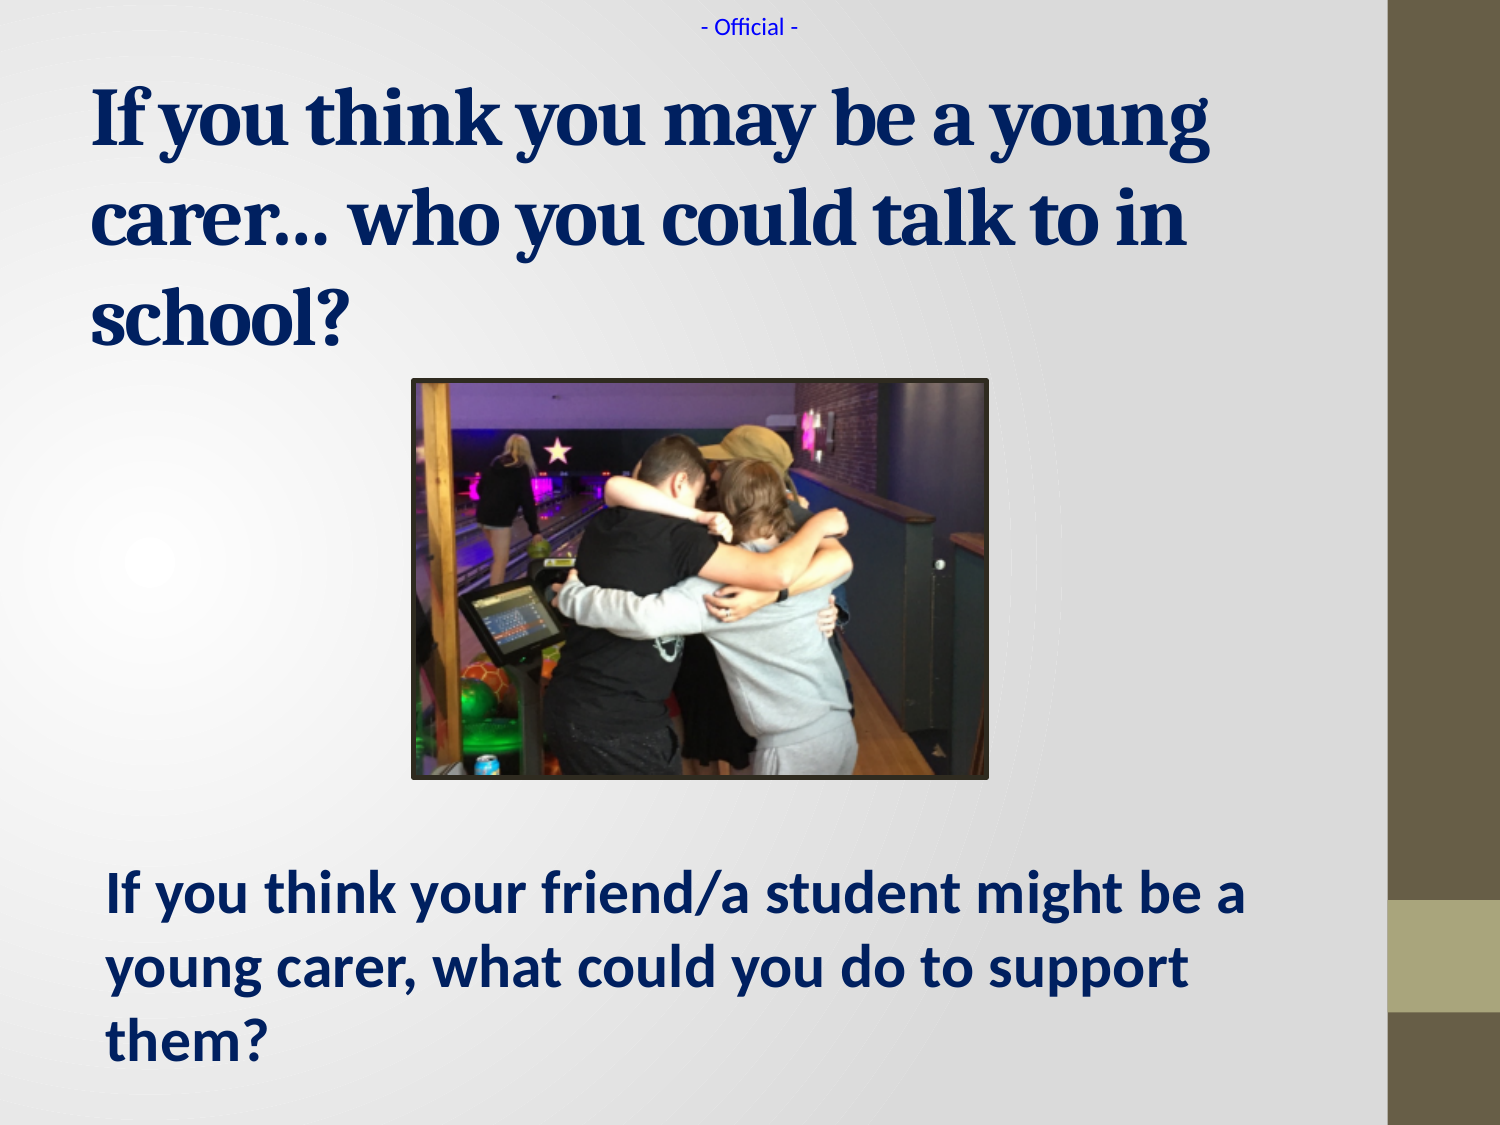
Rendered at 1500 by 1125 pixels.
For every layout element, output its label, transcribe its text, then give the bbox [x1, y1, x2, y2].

list If you think your friend/a student might be a young carer, what could you do to support them? [75, 763, 1325, 1083]
picture [415, 382, 985, 776]
title If you think you may be a young carer… who you could talk to in school? [75, 75, 1325, 350]
